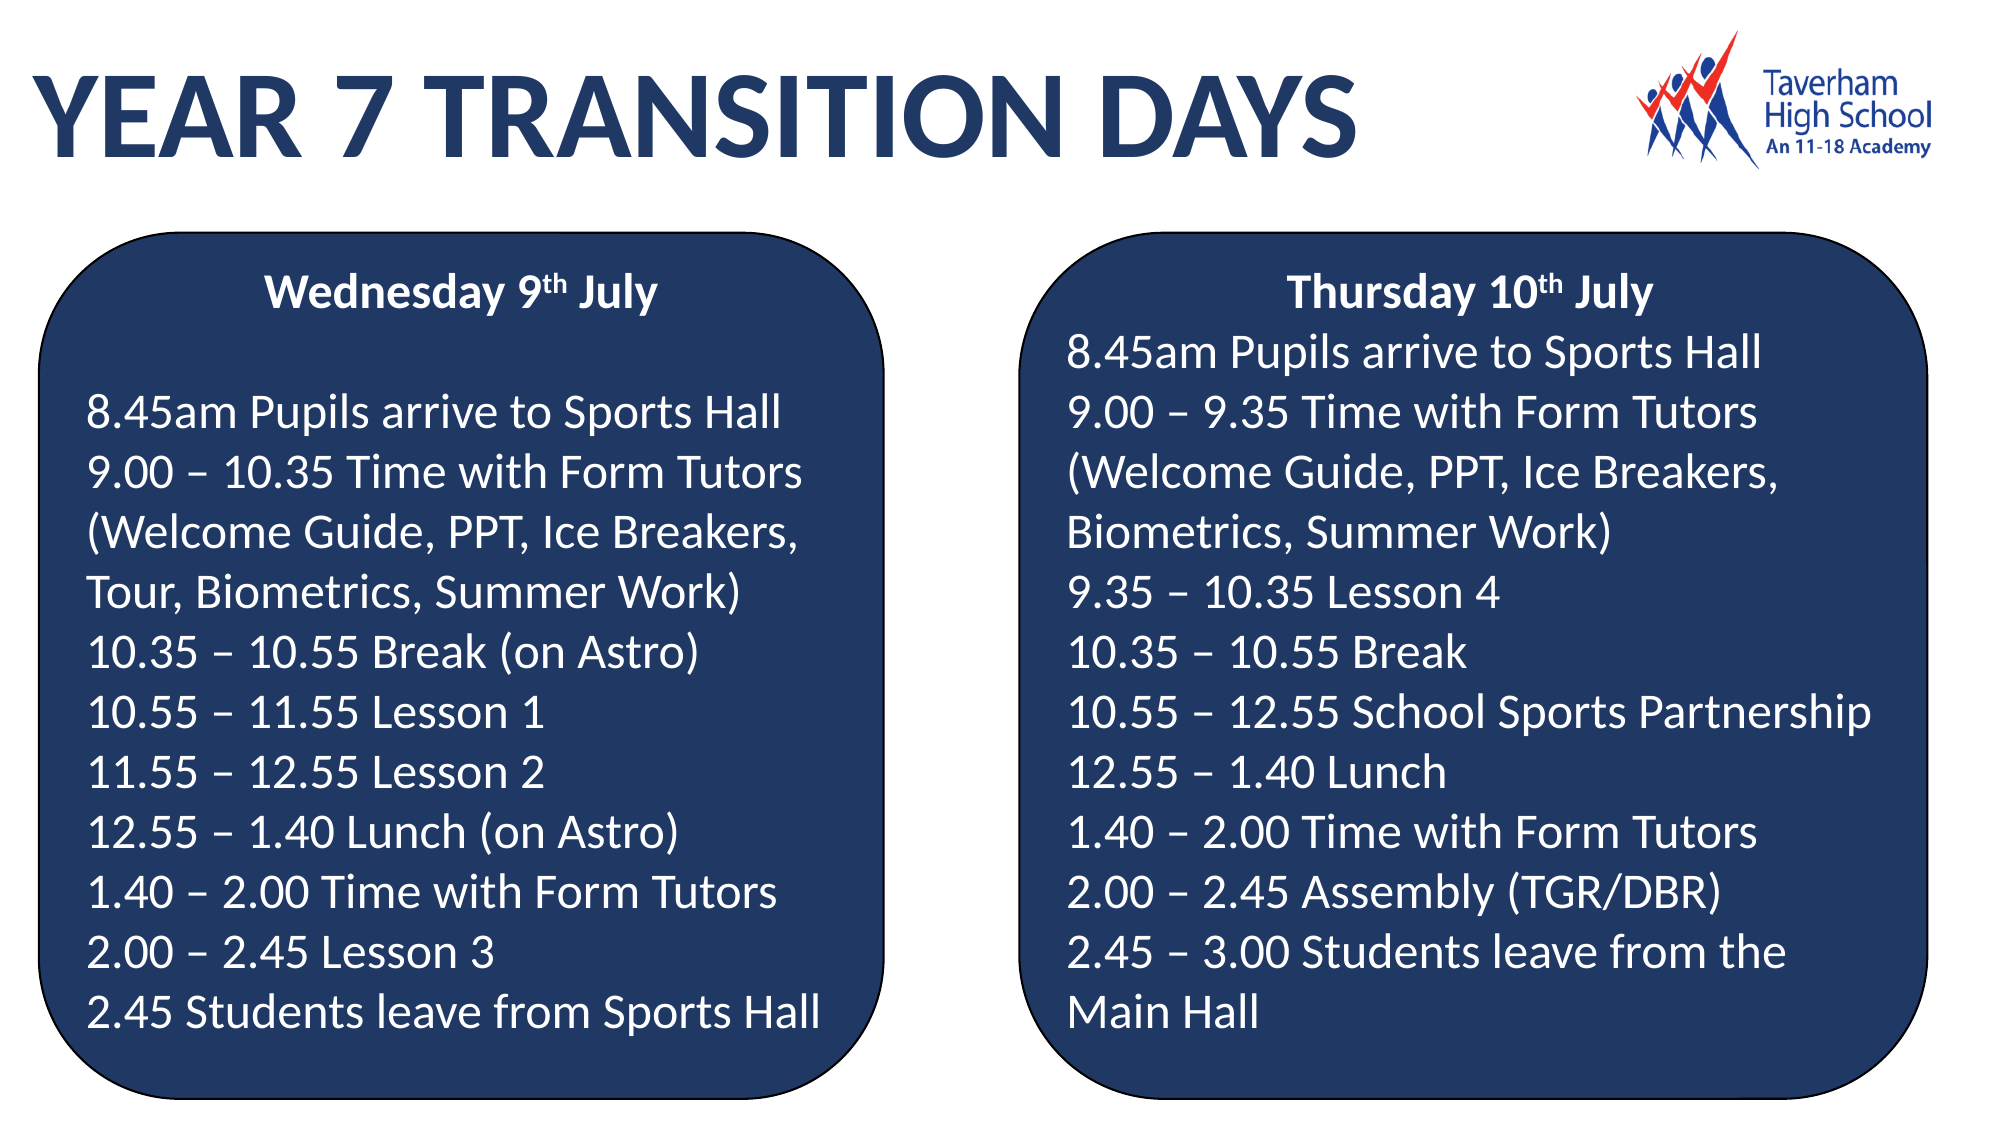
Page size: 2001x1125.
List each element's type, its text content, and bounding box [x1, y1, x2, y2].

text_box [37, 283, 70, 1048]
text_box [130, 1091, 793, 1100]
text_box [1018, 285, 1051, 1047]
text_box [1093, 231, 1854, 250]
text_box [852, 283, 885, 1049]
text_box Wednesday 9th July 8.45am Pupils arrive to Sports Hall 9.00 – 10.35 Time with Form Tutors (Welcome Guide, PPT, Ice Breakers, Tour, Biometrics, Summer Work) 10.35 – 10.55 Break (on Astro) 10.55 – 11.55 Lesson 1 11.55 – 12.55 Lesson 2 12.55 – 1.40 Lunch (on Astro) 1.40 – 2.00 Time with Form Tutors 2.00 – 2.45 Lesson 3 2.45 Students leave from Sports Hall [70, 250, 852, 1091]
text_box YEAR 7 TRANSITION DAYS [18, 24, 1608, 190]
text_box [1901, 292, 1929, 1040]
picture [1625, 24, 1955, 174]
text_box [109, 231, 813, 250]
text_box Thursday 10th July 8.45am Pupils arrive to Sports Hall 9.00 – 9.35 Time with Form Tutors (Welcome Guide, PPT, Ice Breakers, Biometrics, Summer Work) 9.35 – 10.35 Lesson 4 10.35 – 10.55 Break 10.55 – 12.55 School Sports Partnership 12.55 – 1.40 Lunch 1.40 – 2.00 Time with Form Tutors 2.00 – 2.45 Assembly (TGR/DBR) 2.45 – 3.00 Students leave from the Main Hall [1051, 250, 1901, 1125]
